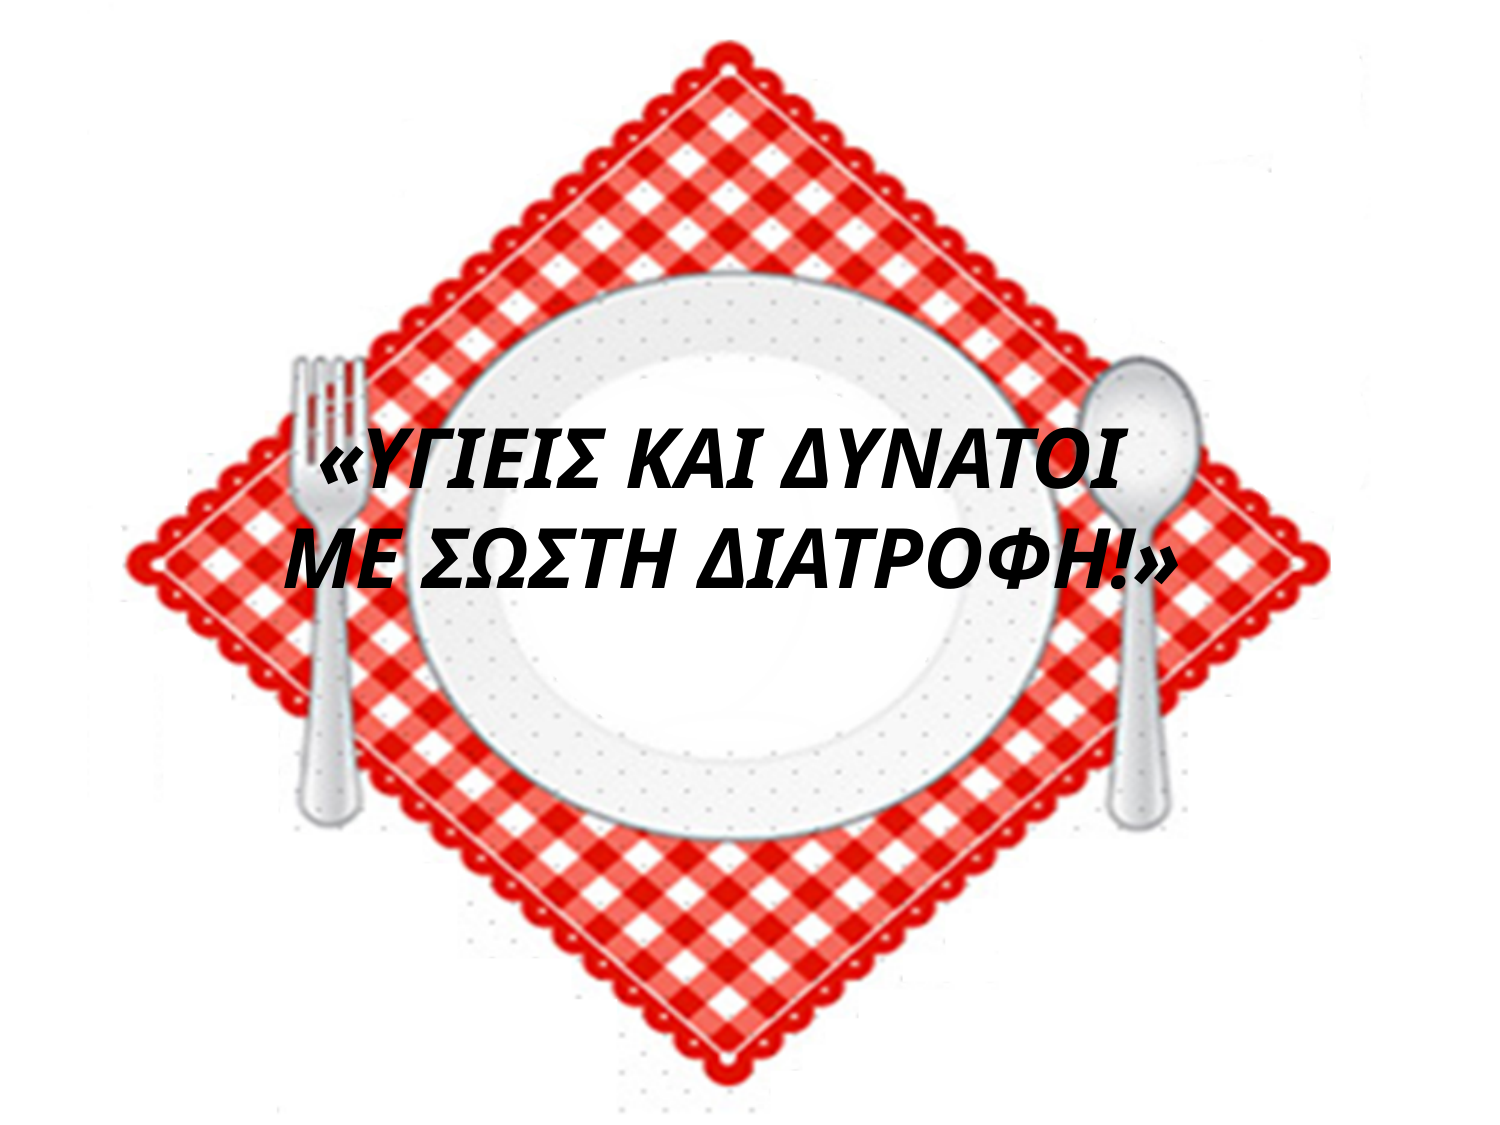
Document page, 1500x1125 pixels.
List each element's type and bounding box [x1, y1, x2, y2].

picture [86, 0, 1375, 1125]
